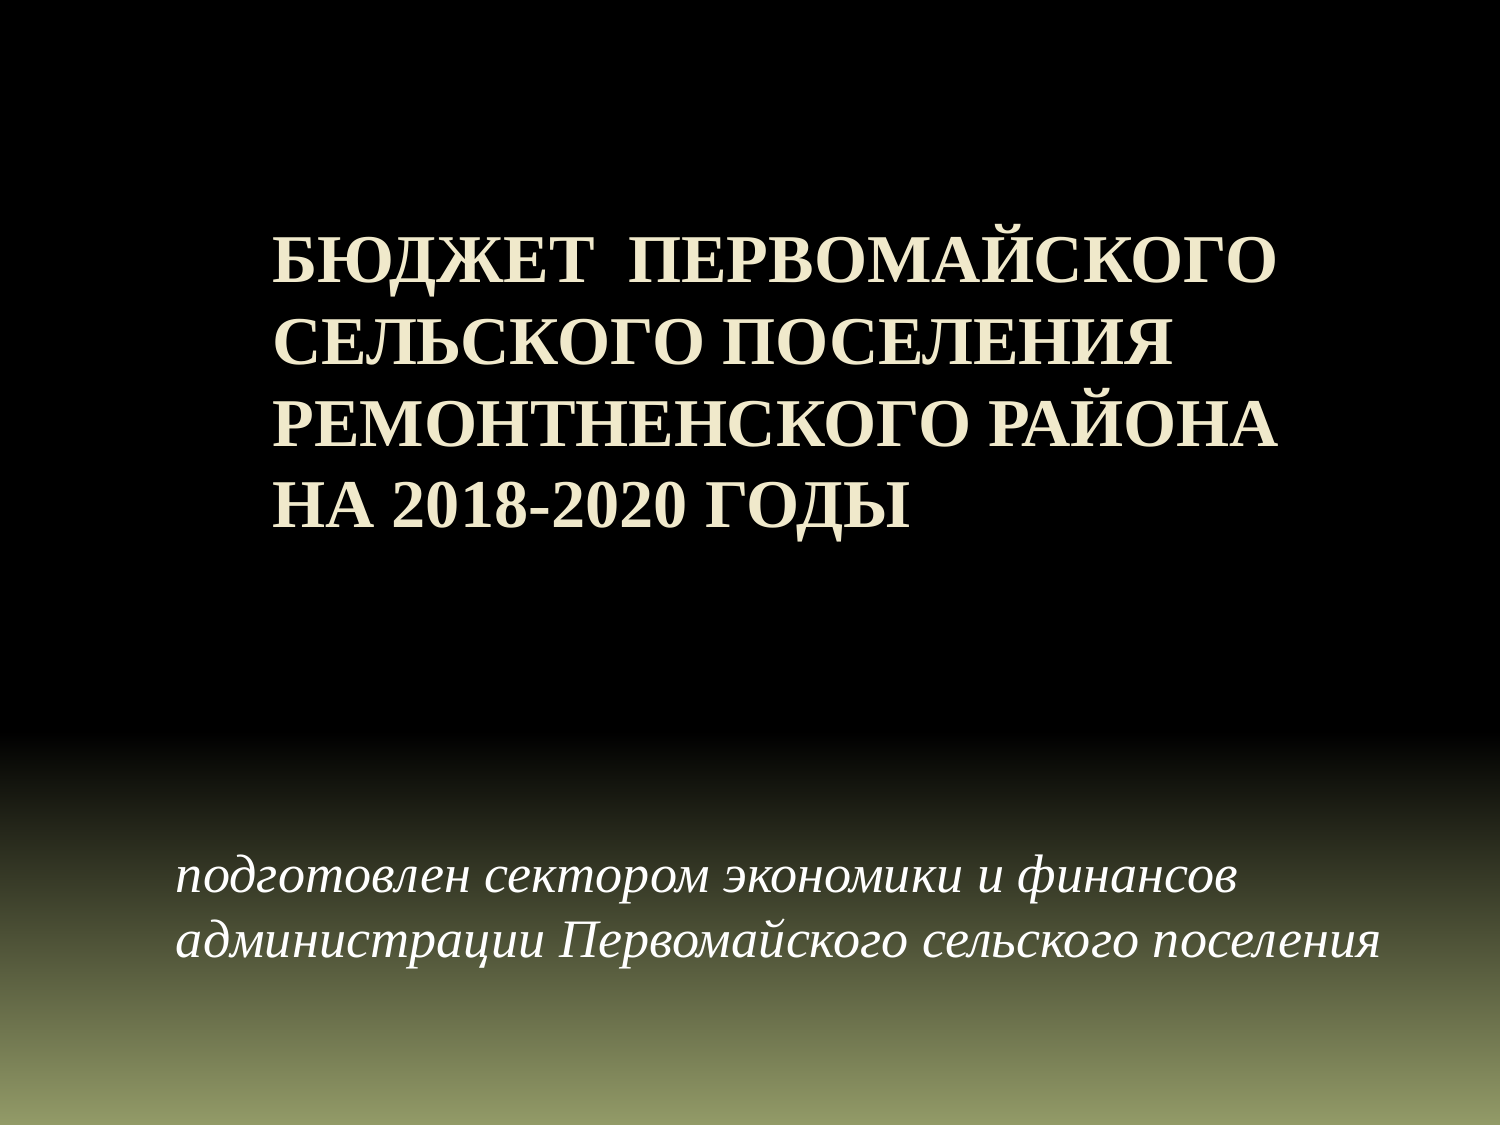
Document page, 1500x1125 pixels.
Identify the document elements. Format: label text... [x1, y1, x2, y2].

subtitle подготовлен сектором экономики и финансов администрации Первомайского сельского поселения [159, 751, 1435, 976]
title Бюджет ПЕРВОМАЙСКОГО сельского поселения РЕМОНТНЕНСКОГО района на 2018-2020 годы [257, 42, 1390, 558]
